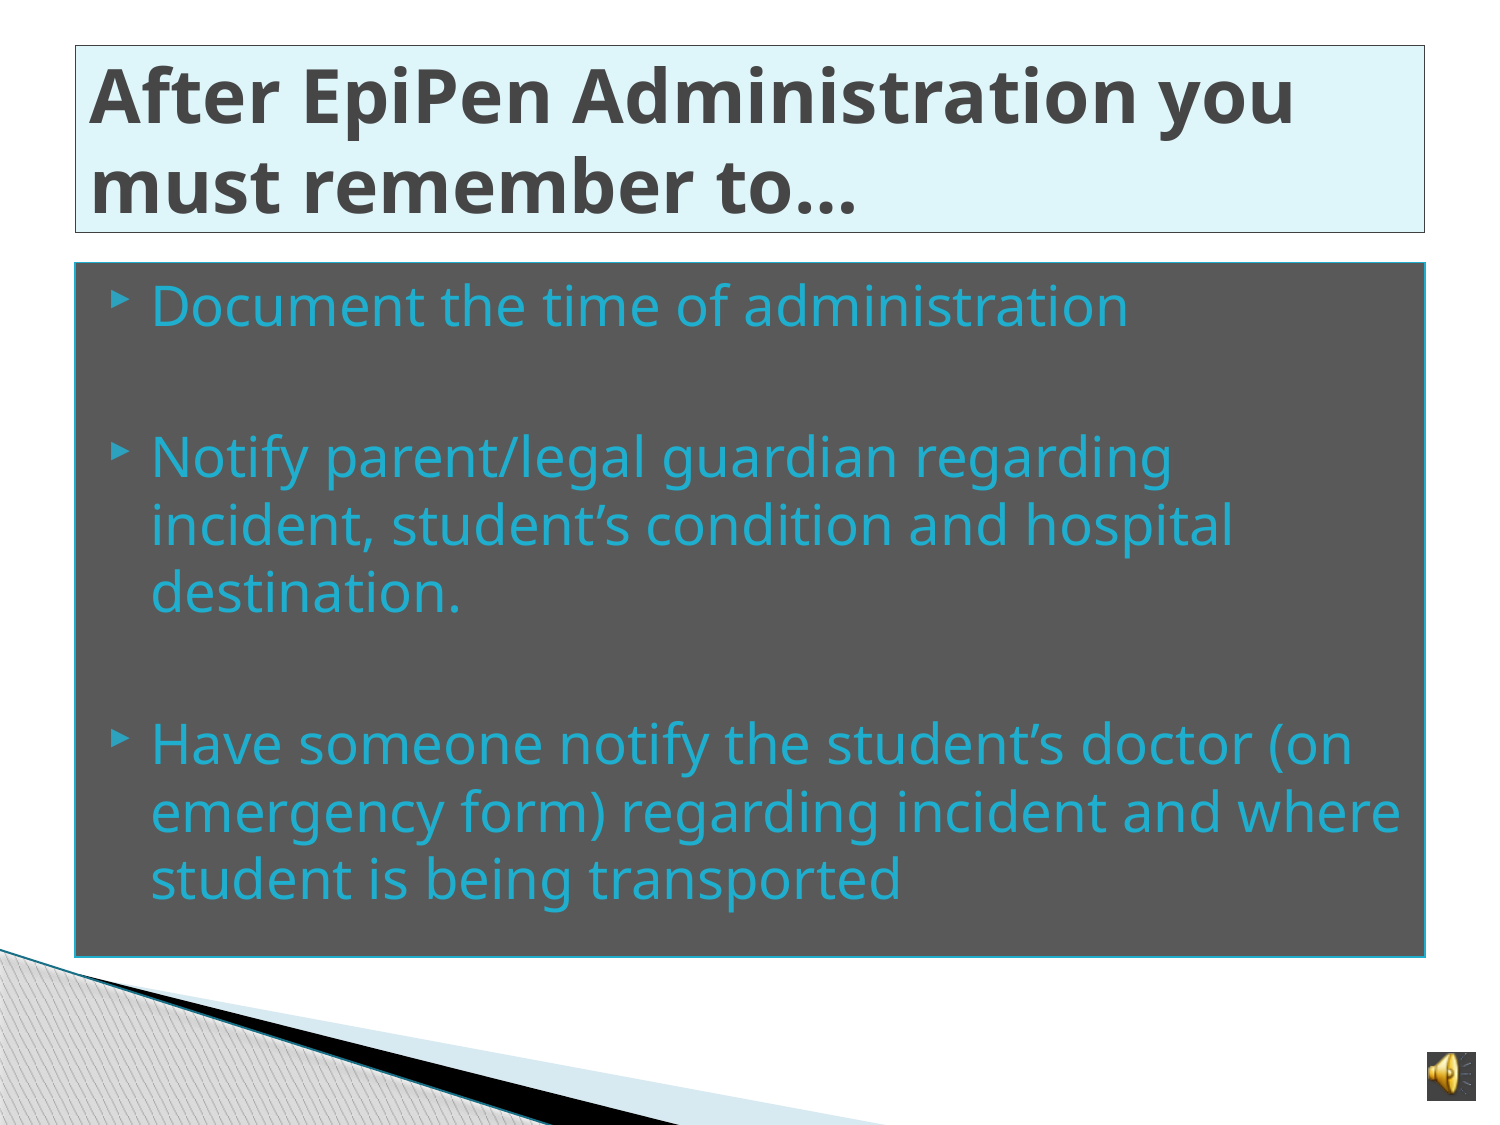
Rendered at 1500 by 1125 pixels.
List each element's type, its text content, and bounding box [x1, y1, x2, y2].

title After EpiPen Administration you must remember to… [75, 45, 1425, 233]
picture [1426, 1051, 1477, 1102]
list Document the time of administration Notify parent/legal guardian regarding incident, student’s condition and hospital destination. Have someone notify the student’s doctor (on emergency form) regarding incident and where student is being transported [74, 262, 1426, 958]
slide_number 21 [1418, 1051, 1426, 1112]
